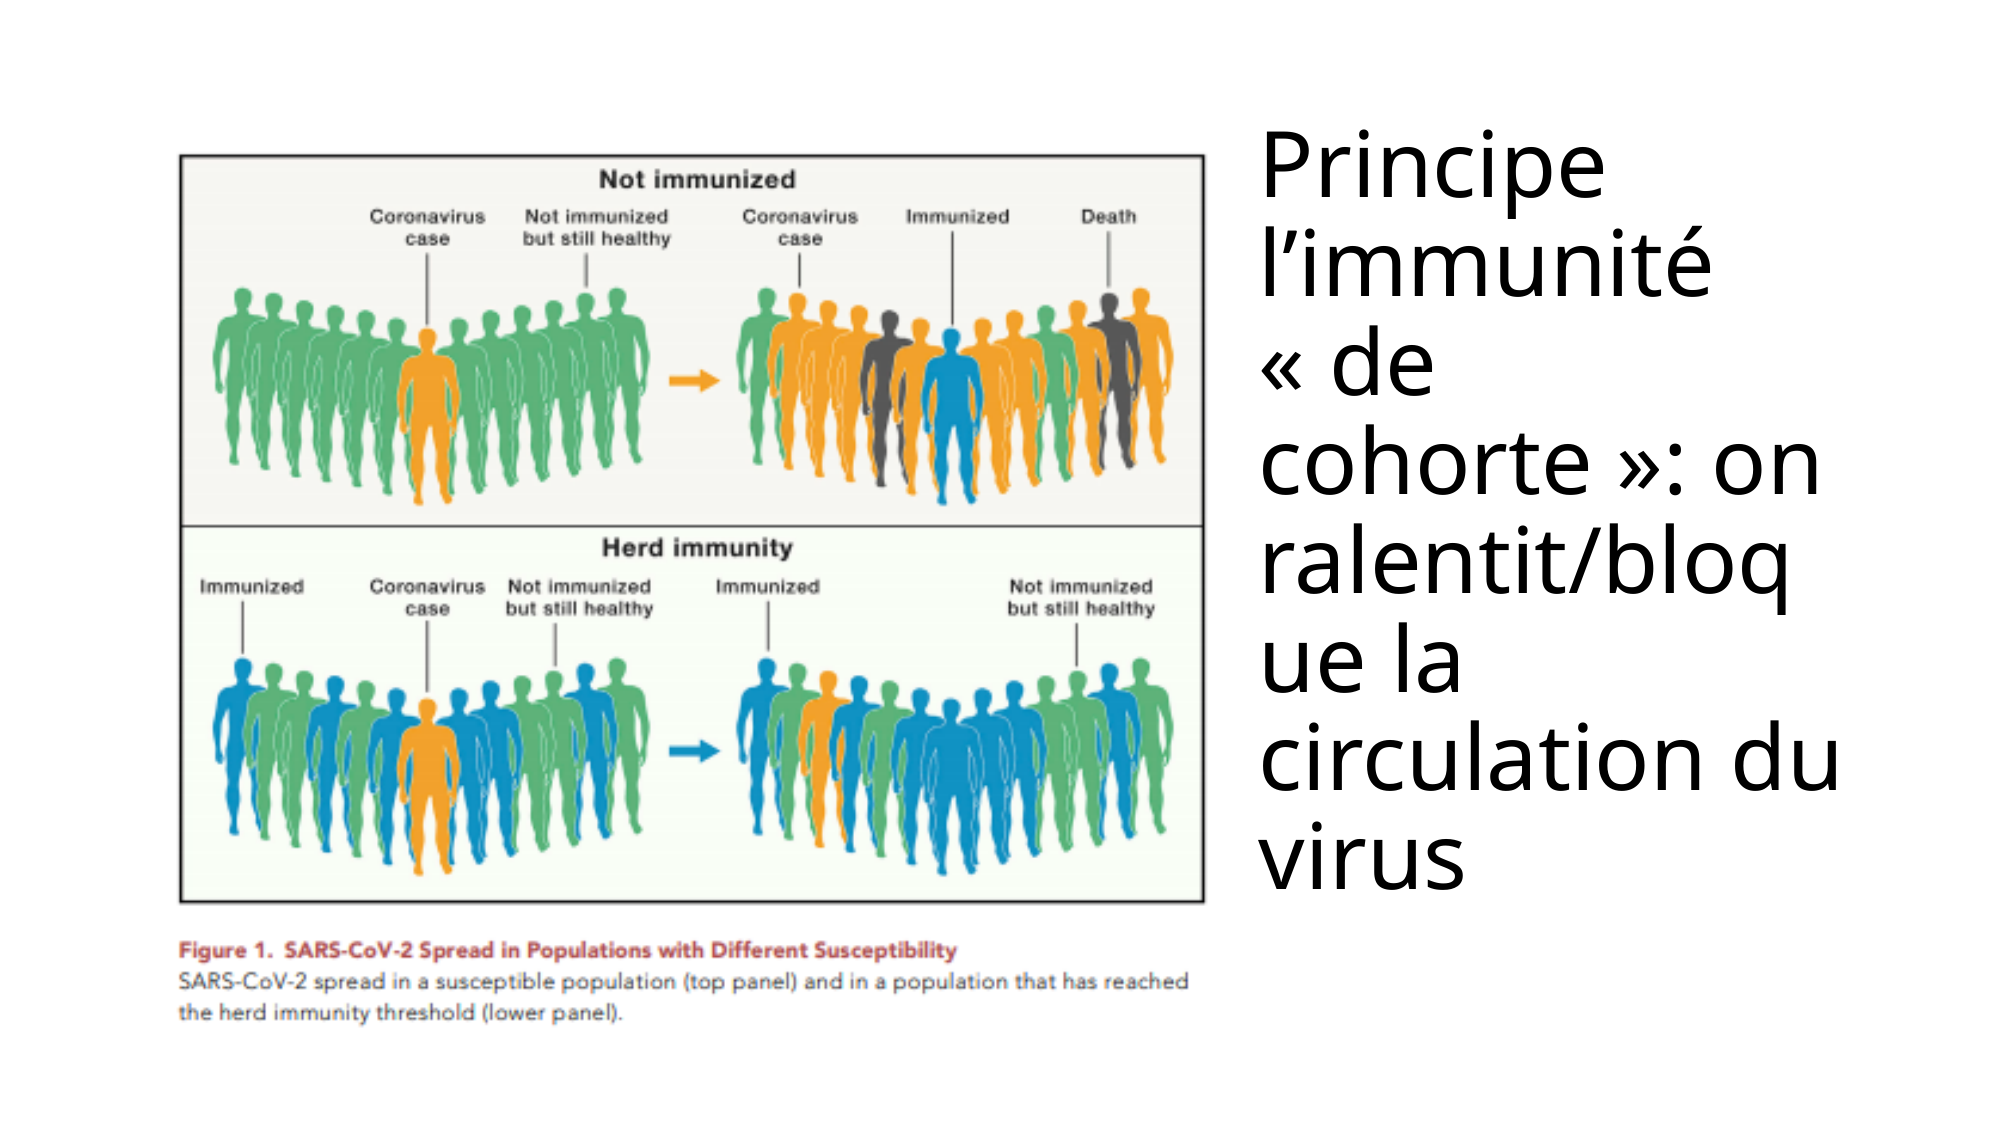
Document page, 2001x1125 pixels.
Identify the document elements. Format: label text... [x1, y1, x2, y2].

title Principe l’immunité « de cohorte »: on ralentit/bloque la circulation du virus [1243, 203, 1863, 824]
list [117, 105, 1222, 1066]
